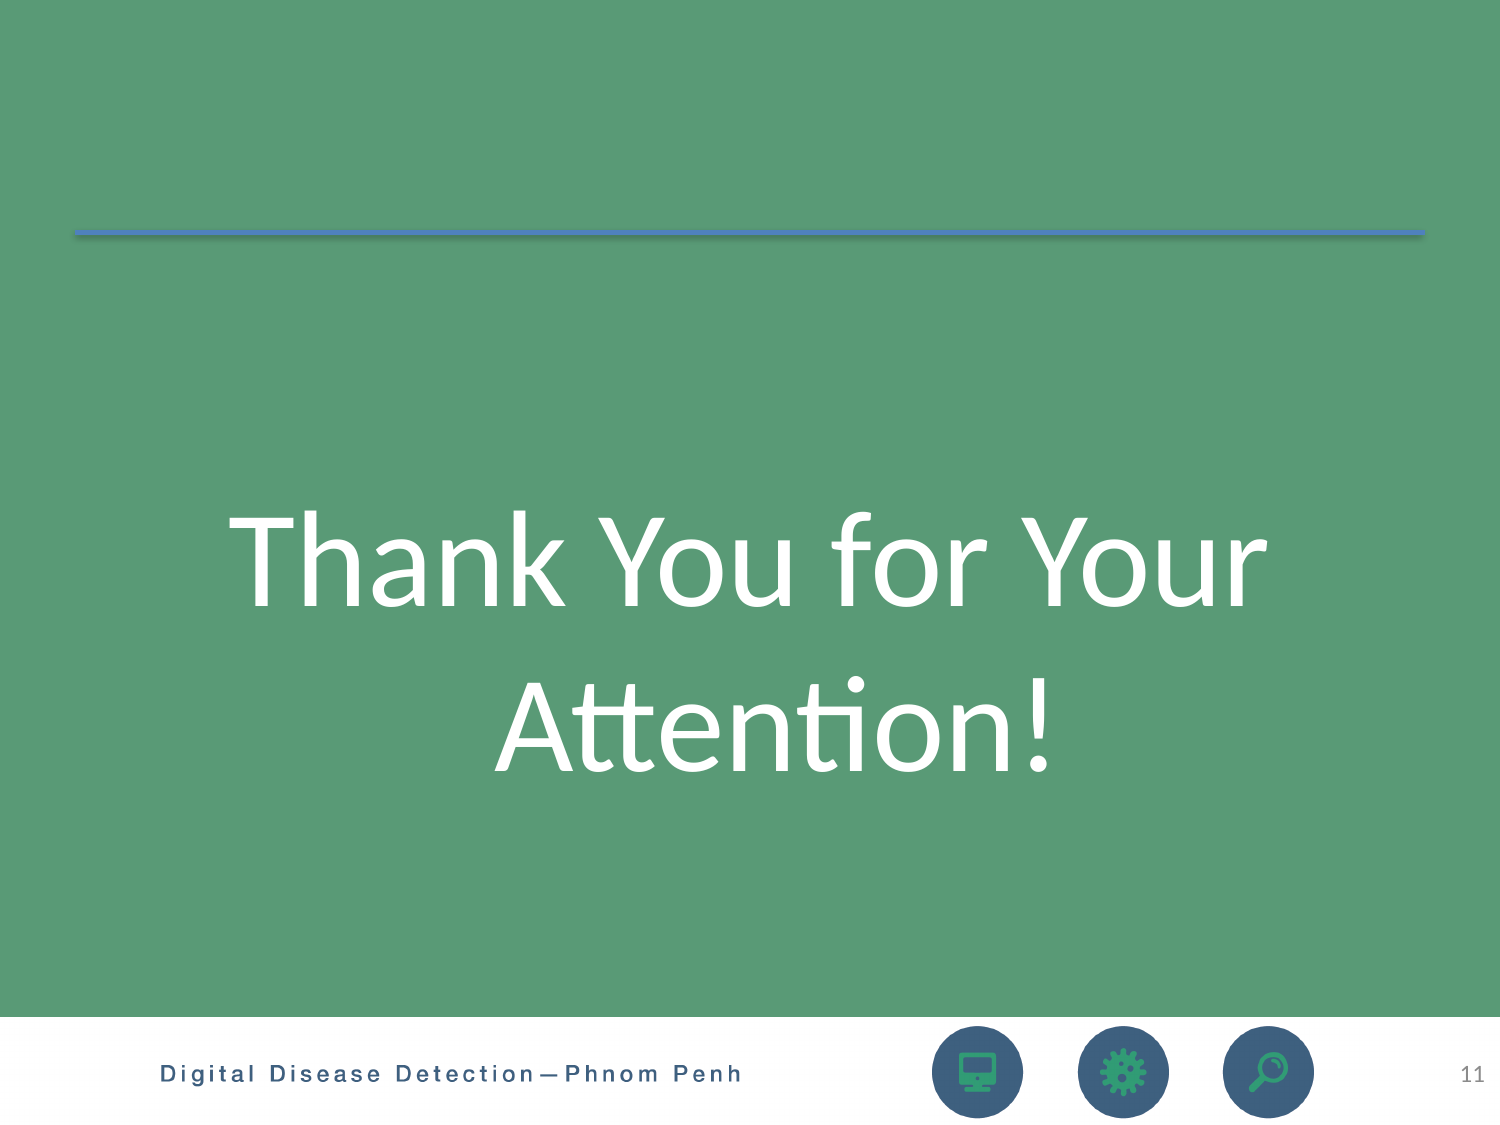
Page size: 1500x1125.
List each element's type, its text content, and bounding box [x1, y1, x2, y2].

picture [0, 1017, 1500, 1125]
list Thank You for Your Attention! [75, 262, 1425, 1005]
slide_number 11 [1149, 1042, 1500, 1103]
